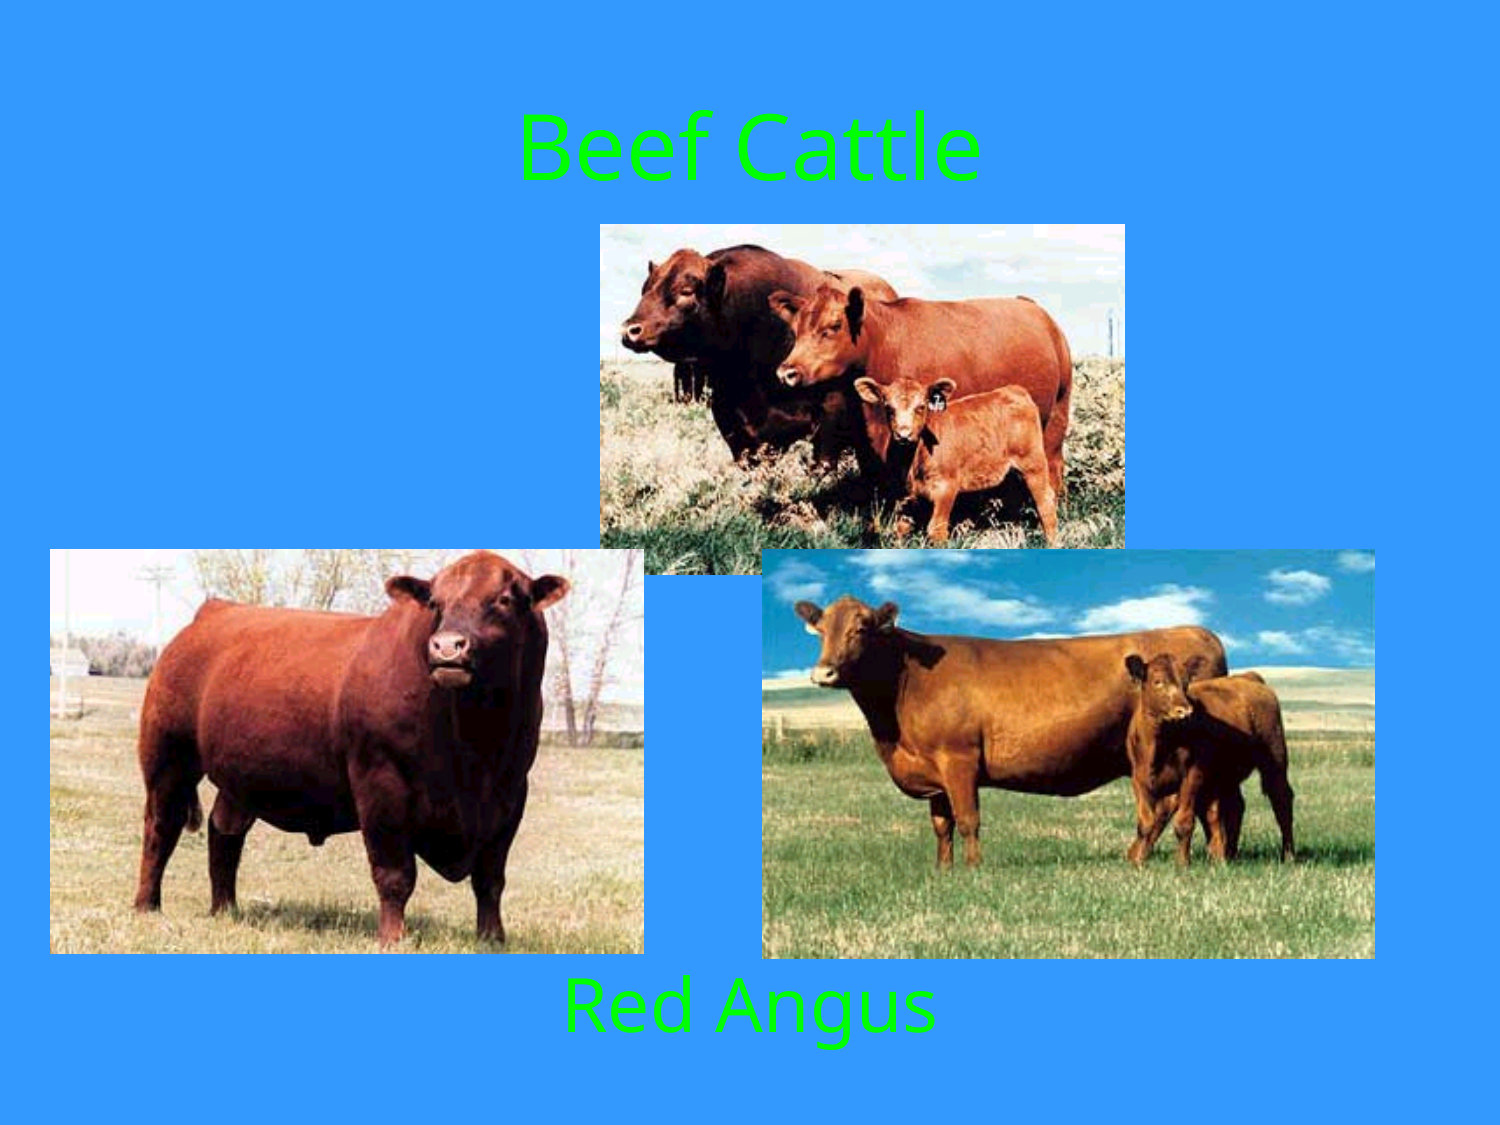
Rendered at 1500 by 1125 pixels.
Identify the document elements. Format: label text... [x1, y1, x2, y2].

picture [49, 224, 1376, 959]
subtitle Red Angus [225, 950, 1275, 1088]
title Beef Cattle [112, 50, 1388, 238]
